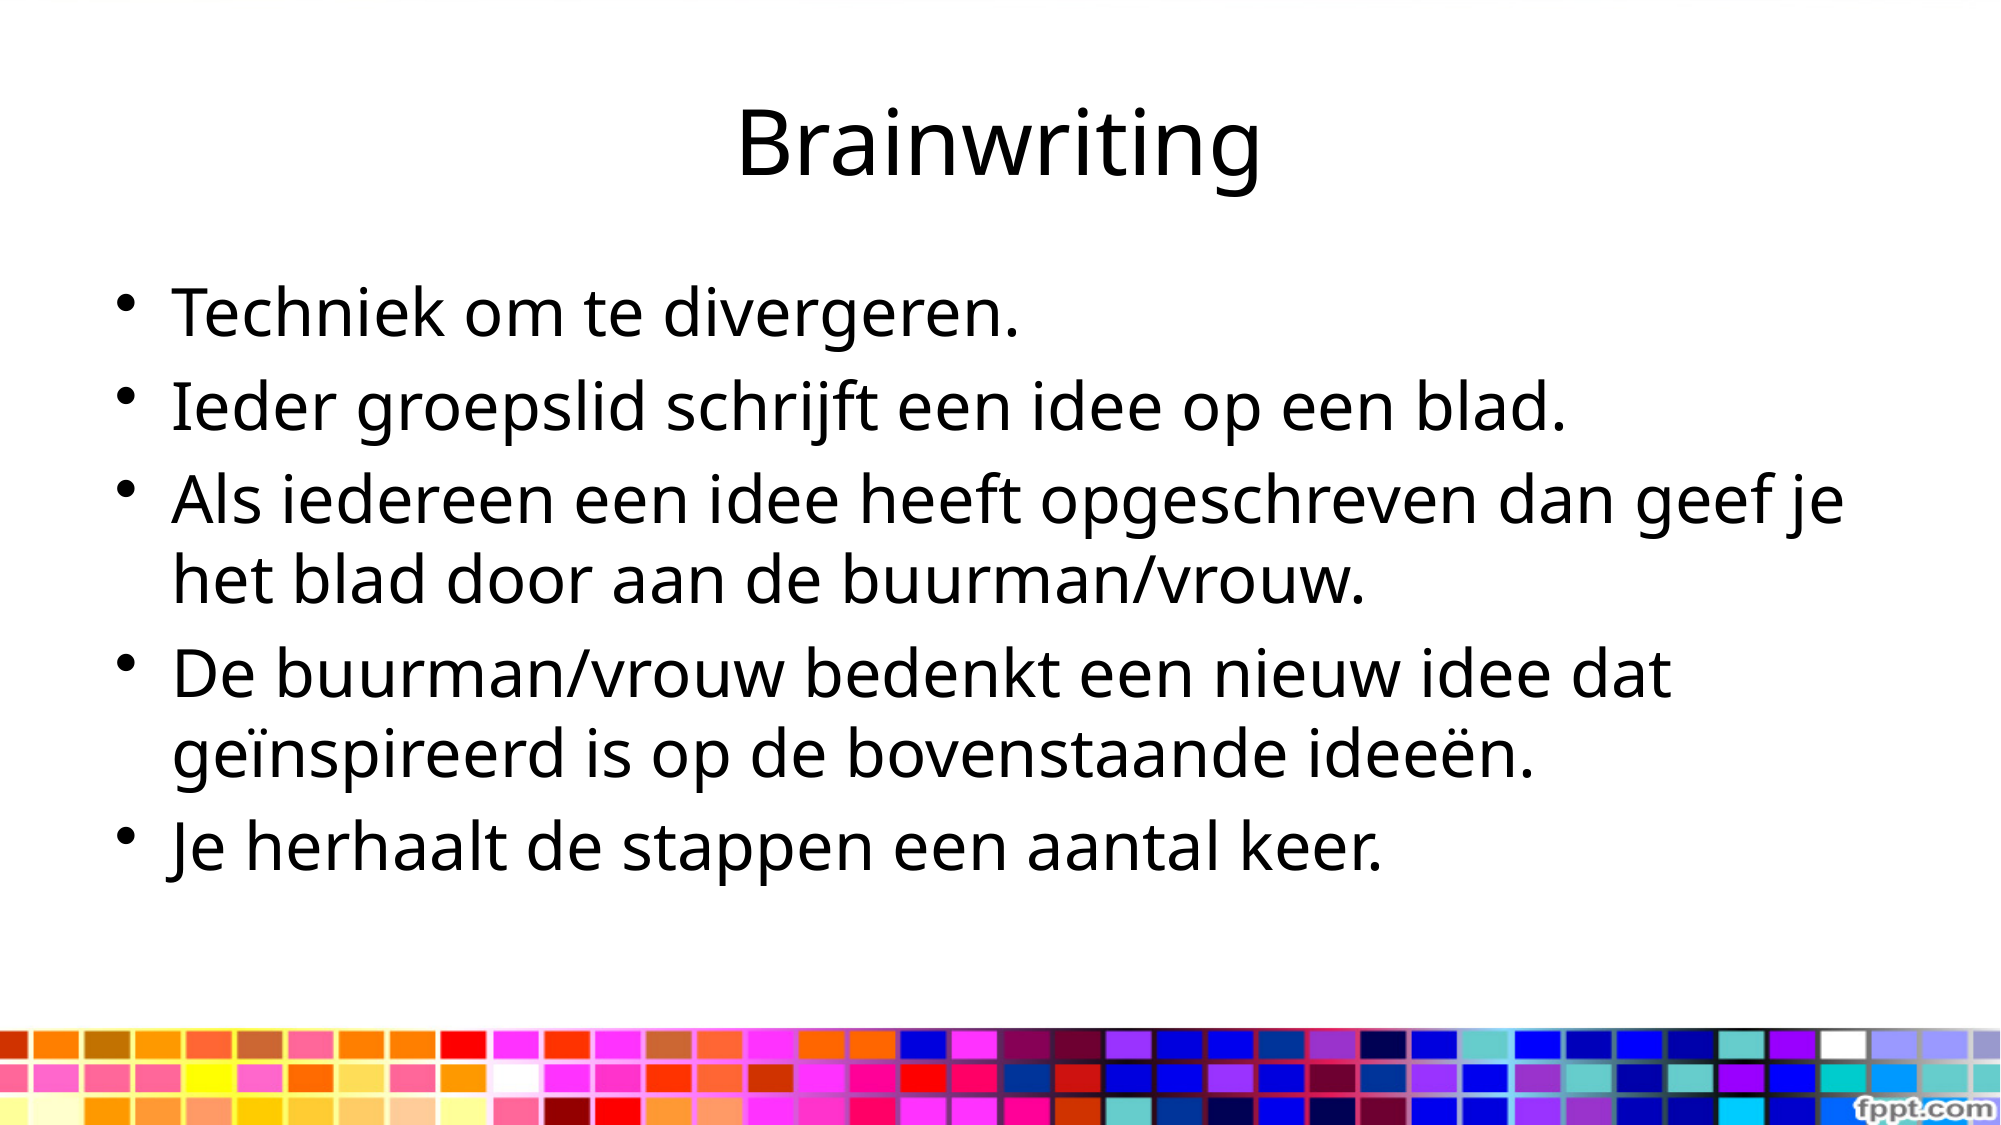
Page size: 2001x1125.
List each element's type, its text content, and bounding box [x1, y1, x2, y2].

title Brainwriting [99, 45, 1900, 233]
list Techniek om te divergeren. Ieder groepslid schrijft een idee op een blad. Als iedereen een idee heeft opgeschreven dan geef je het blad door aan de buurman/vrouw. De buurman/vrouw bedenkt een nieuw idee dat geïnspireerd is op de bovenstaande ideeën. Je herhaalt de stappen een aantal keer. [99, 262, 1900, 1005]
picture [0, 0, 2001, 1125]
